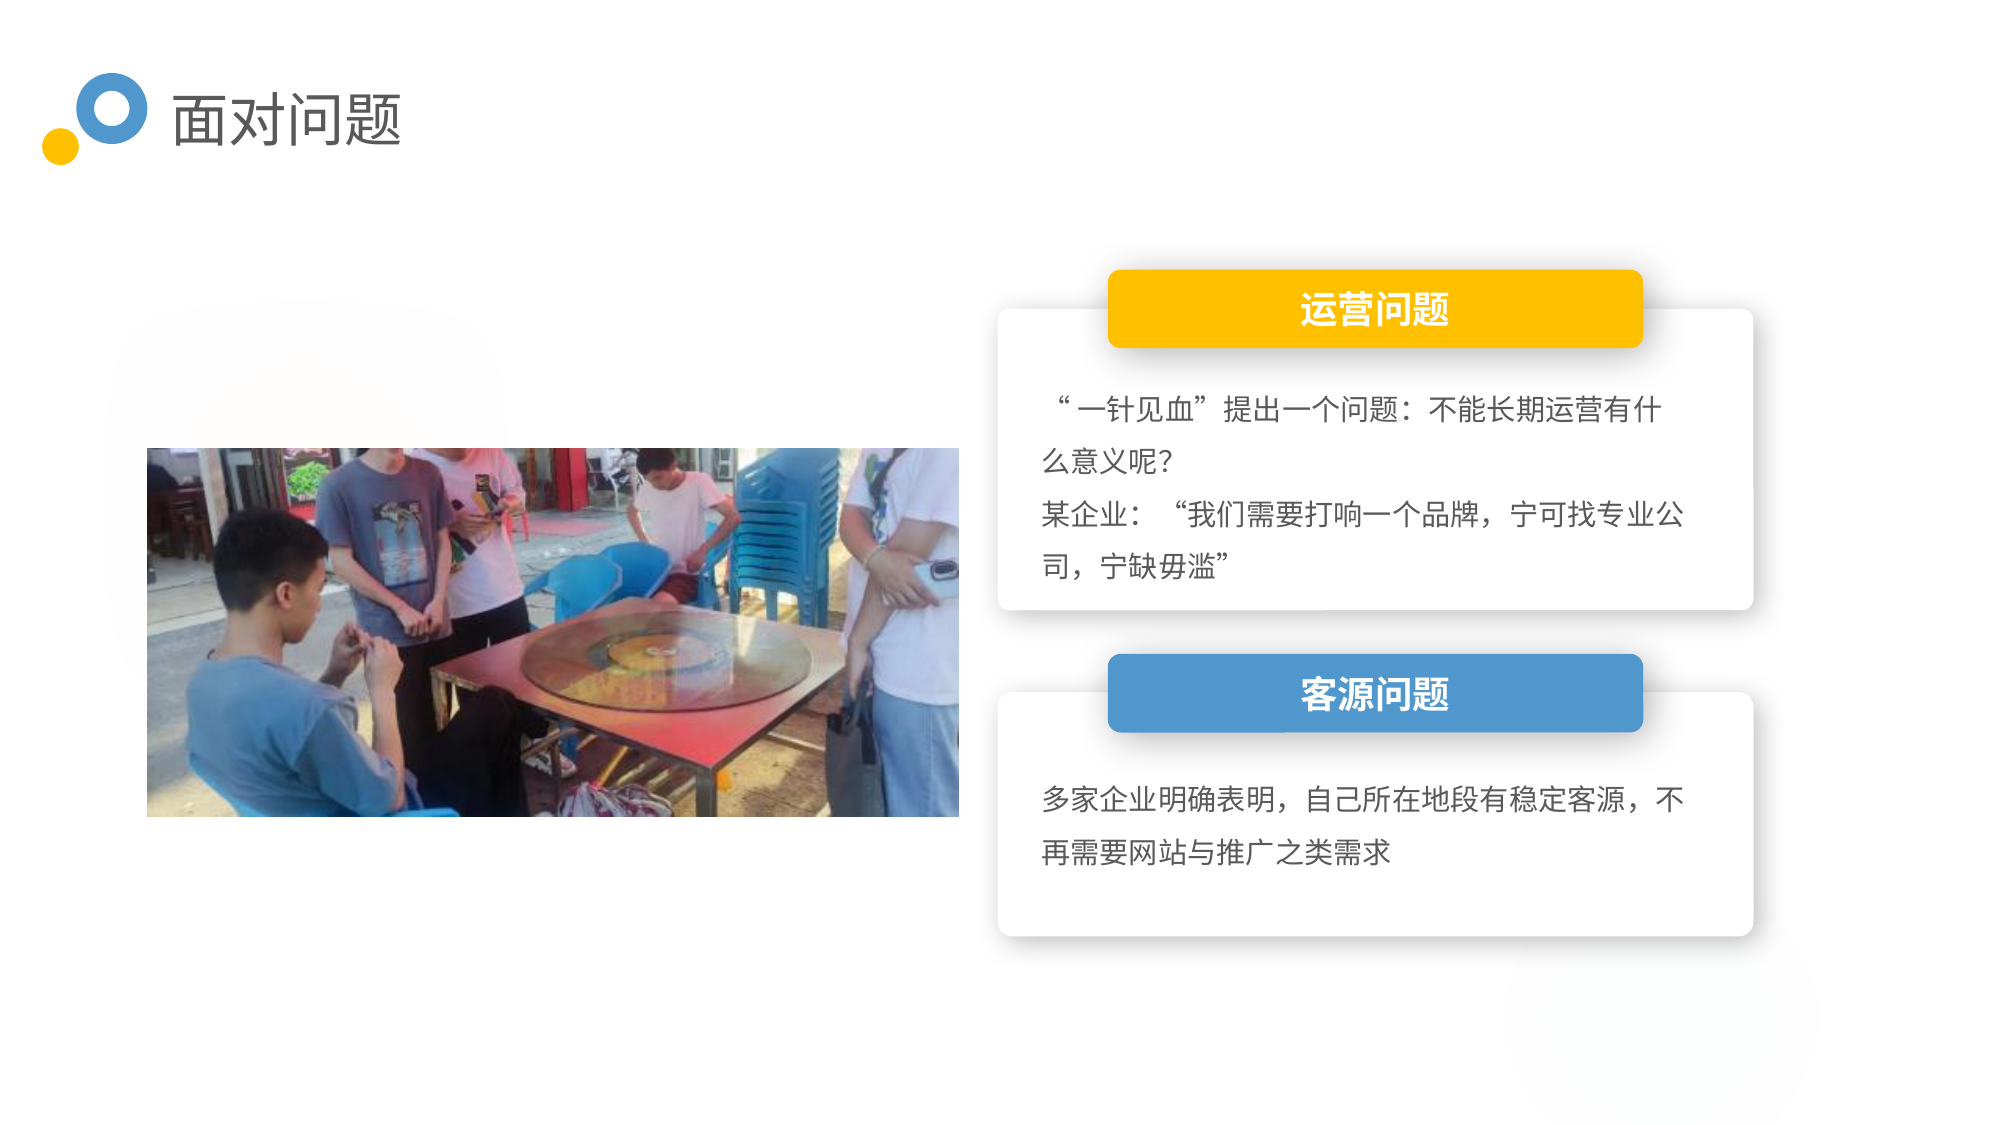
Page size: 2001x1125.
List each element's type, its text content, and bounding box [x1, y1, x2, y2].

text_box 运营问题 [1106, 268, 1645, 350]
text_box [996, 307, 1755, 612]
text_box 多家企业明确表明，自己所在地段有稳定客源，不再需要网站与推广之类需求 [1026, 756, 1707, 877]
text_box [42, 72, 577, 166]
picture [147, 448, 959, 817]
text_box [996, 691, 1755, 938]
text_box “一针见血”提出一个问题：不能长期运营有什么意义呢？ 某企业：“我们需要打响一个品牌，宁可找专业公司，宁缺毋滥” [1026, 366, 1707, 591]
text_box 客源问题 [1106, 652, 1645, 734]
